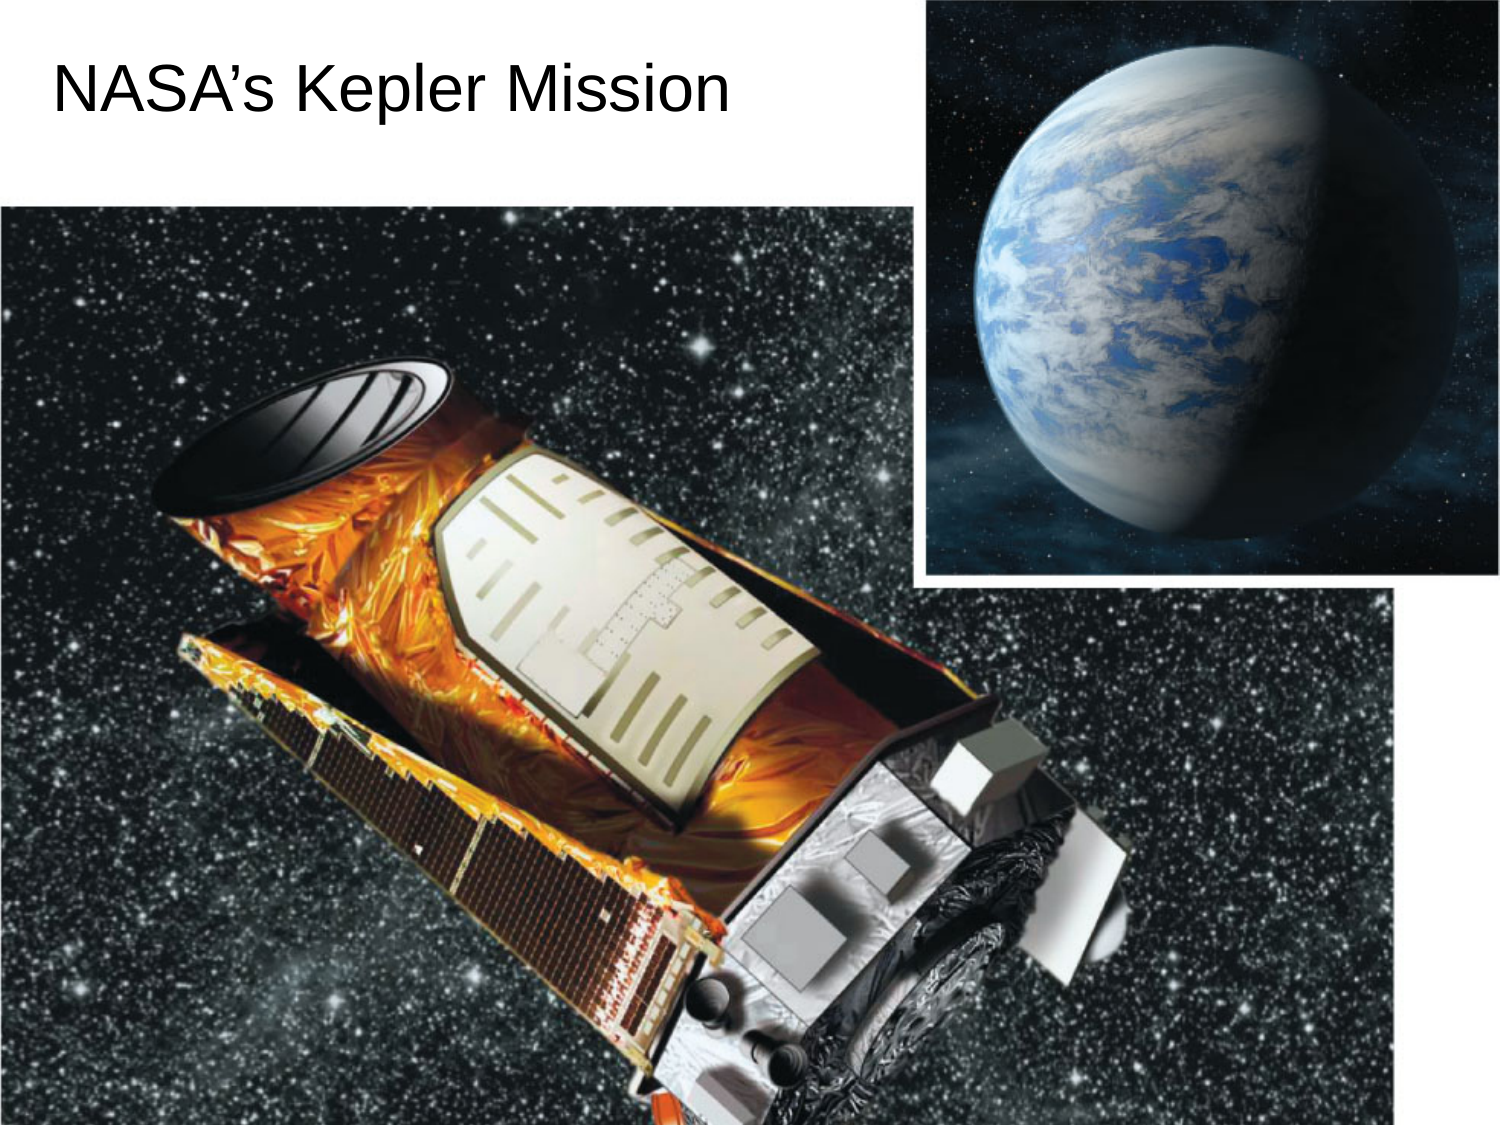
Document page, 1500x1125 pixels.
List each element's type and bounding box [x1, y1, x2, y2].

list [0, 0, 1500, 1125]
